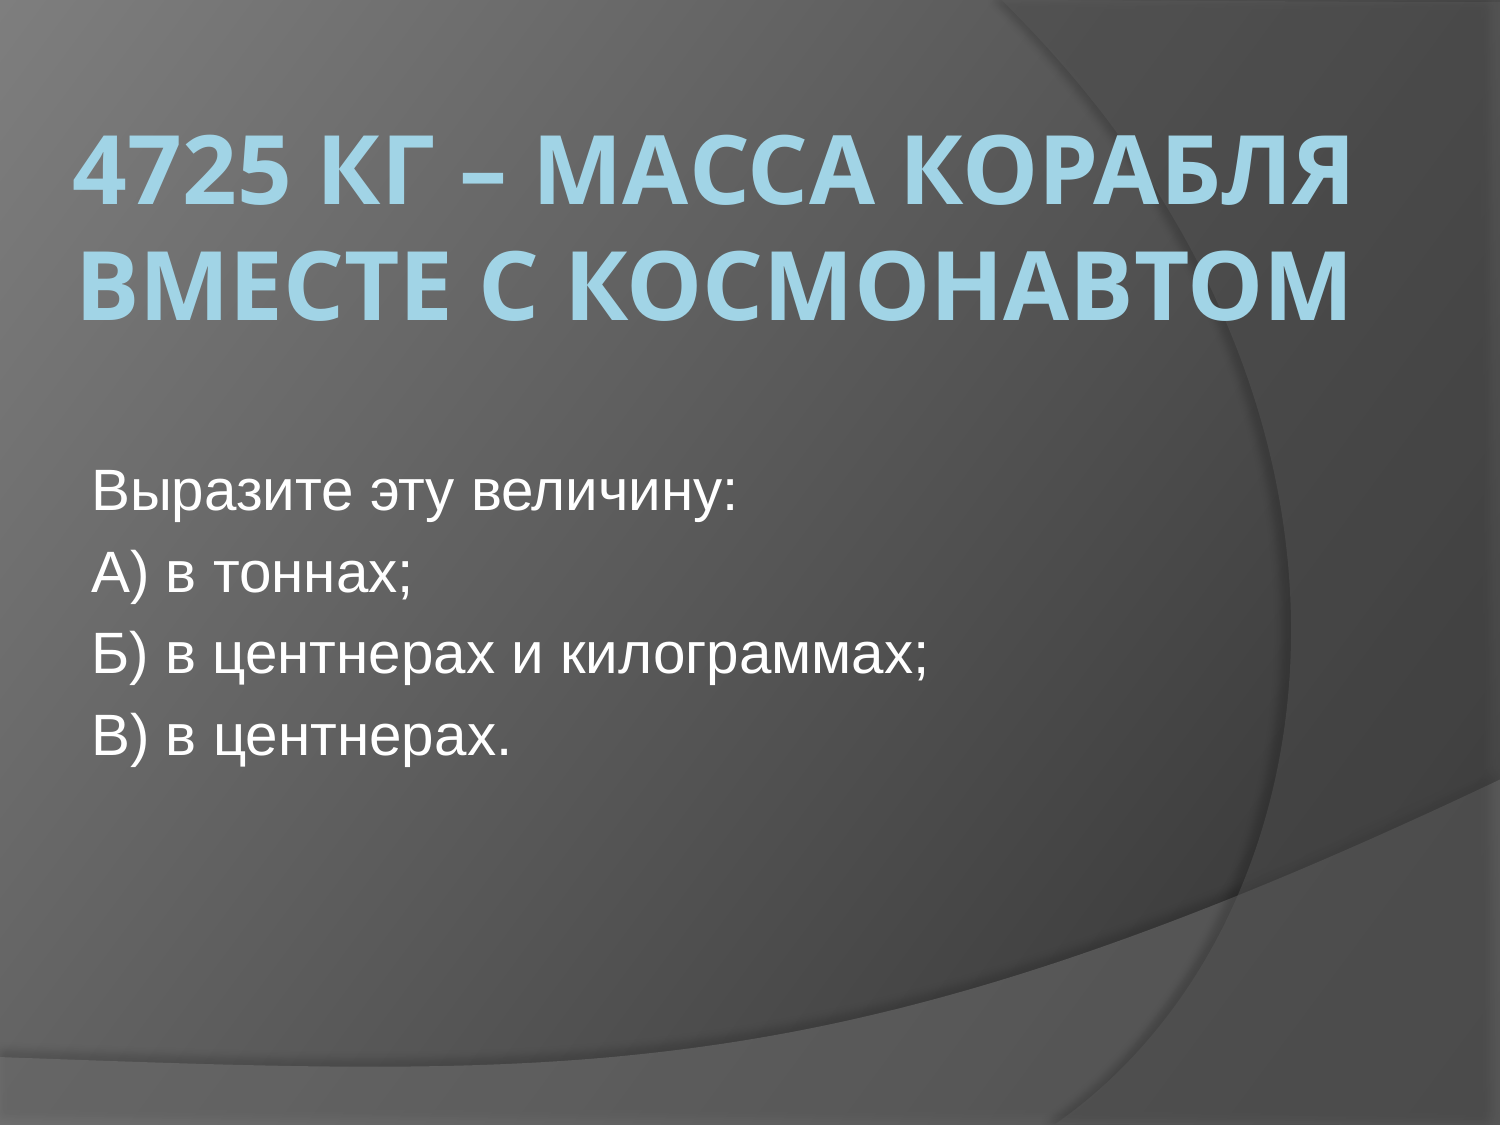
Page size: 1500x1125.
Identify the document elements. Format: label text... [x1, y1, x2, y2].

title 4725 кг – масса корабля вместе с космонавтом [29, 101, 1400, 480]
subtitle Выразите эту величину: А) в тоннах; Б) в центнерах и килограммах; В) в центнерах. [76, 479, 1140, 768]
